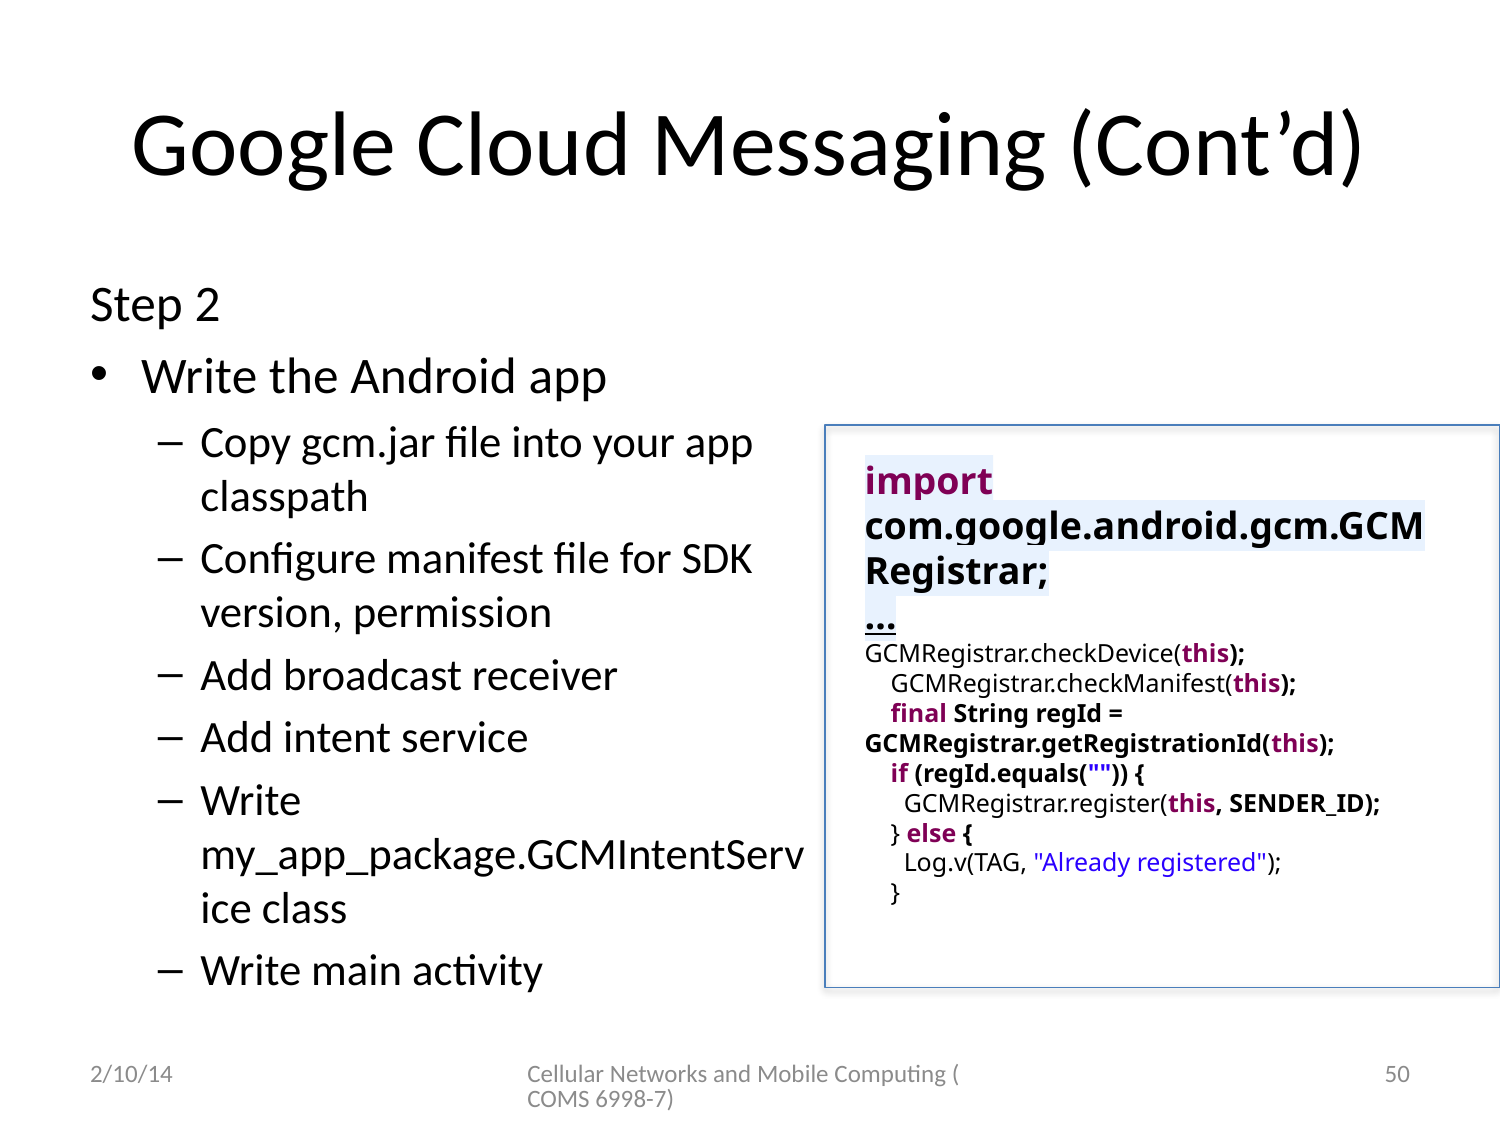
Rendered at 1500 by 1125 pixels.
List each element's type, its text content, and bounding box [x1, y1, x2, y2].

title Google Cloud Messaging (Cont’d) [75, 45, 1425, 233]
footer Cellular Networks and Mobile Computing (COMS 6998-7) [512, 1042, 988, 1103]
text_box [824, 424, 1500, 988]
text_box import com.google.android.gcm.GCMRegistrar; … GCMRegistrar.checkDevice(this); GCMRegistrar.checkManifest(this); final String regId = GCMRegistrar.getRegistrationId(this); if (regId.equals("")) { GCMRegistrar.register(this, SENDER_ID); } else { Log.v(TAG, "Already registered"); } [849, 450, 1463, 915]
list Step 2 Write the Android app Copy gcm.jar file into your app classpath Configure manifest file for SDK version, permission Add broadcast receiver Add intent service Write my_app_package.GCMIntentService class Write main activity [75, 262, 825, 1005]
slide_number 50 [1074, 1042, 1425, 1103]
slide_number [75, 1042, 425, 1103]
